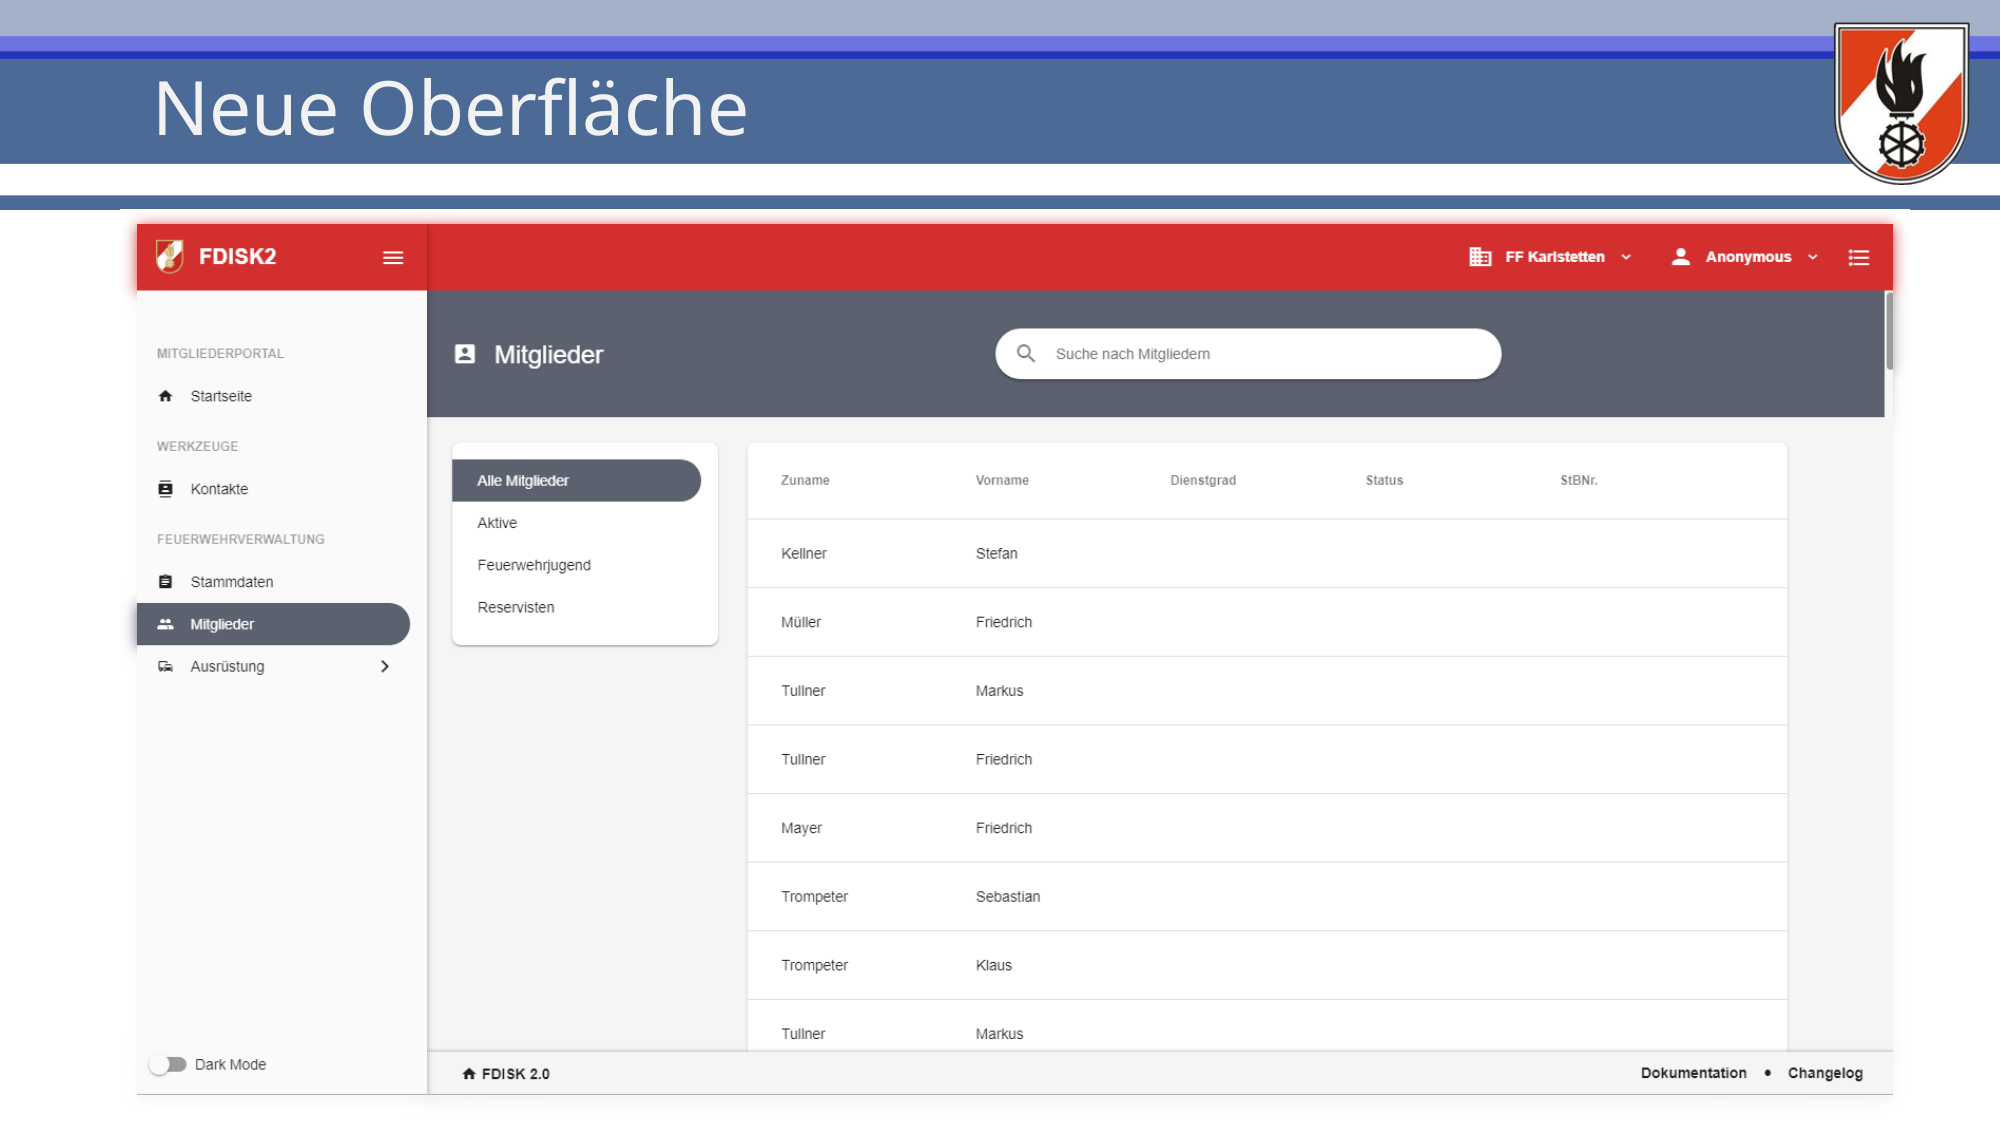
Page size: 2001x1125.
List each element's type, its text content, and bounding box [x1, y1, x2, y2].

picture [119, 209, 1910, 1114]
picture [1833, 22, 1970, 185]
title Neue Oberfläche [137, 75, 1764, 147]
